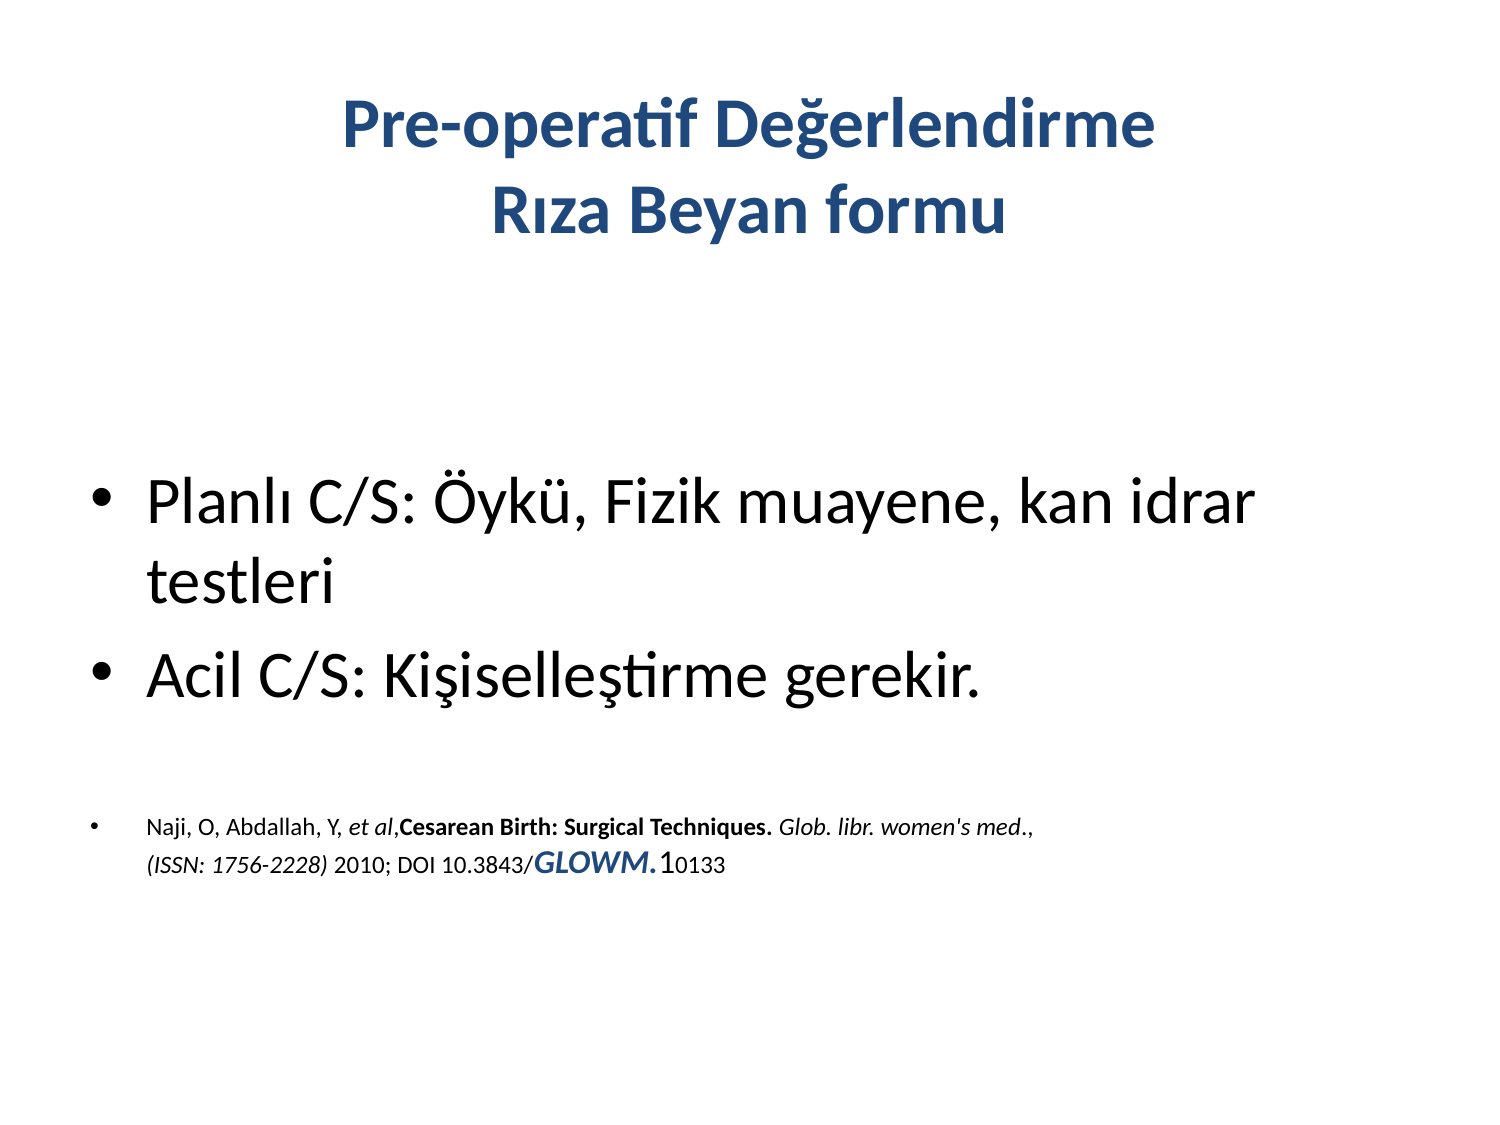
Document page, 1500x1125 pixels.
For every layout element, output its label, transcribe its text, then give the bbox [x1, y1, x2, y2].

list Planlı C/S: Öykü, Fizik muayene, kan idrar testleri Acil C/S: Kişiselleştirme gerekir. Naji, O, Abdallah, Y, et al,Cesarean Birth: Surgical Techniques. Glob. libr. women's med., (ISSN: 1756-2228) 2010; DOI 10.3843/GLOWM.10133 [75, 262, 1425, 1005]
title Pre-operatif Değerlendirme Rıza Beyan formu [75, 67, 1425, 256]
